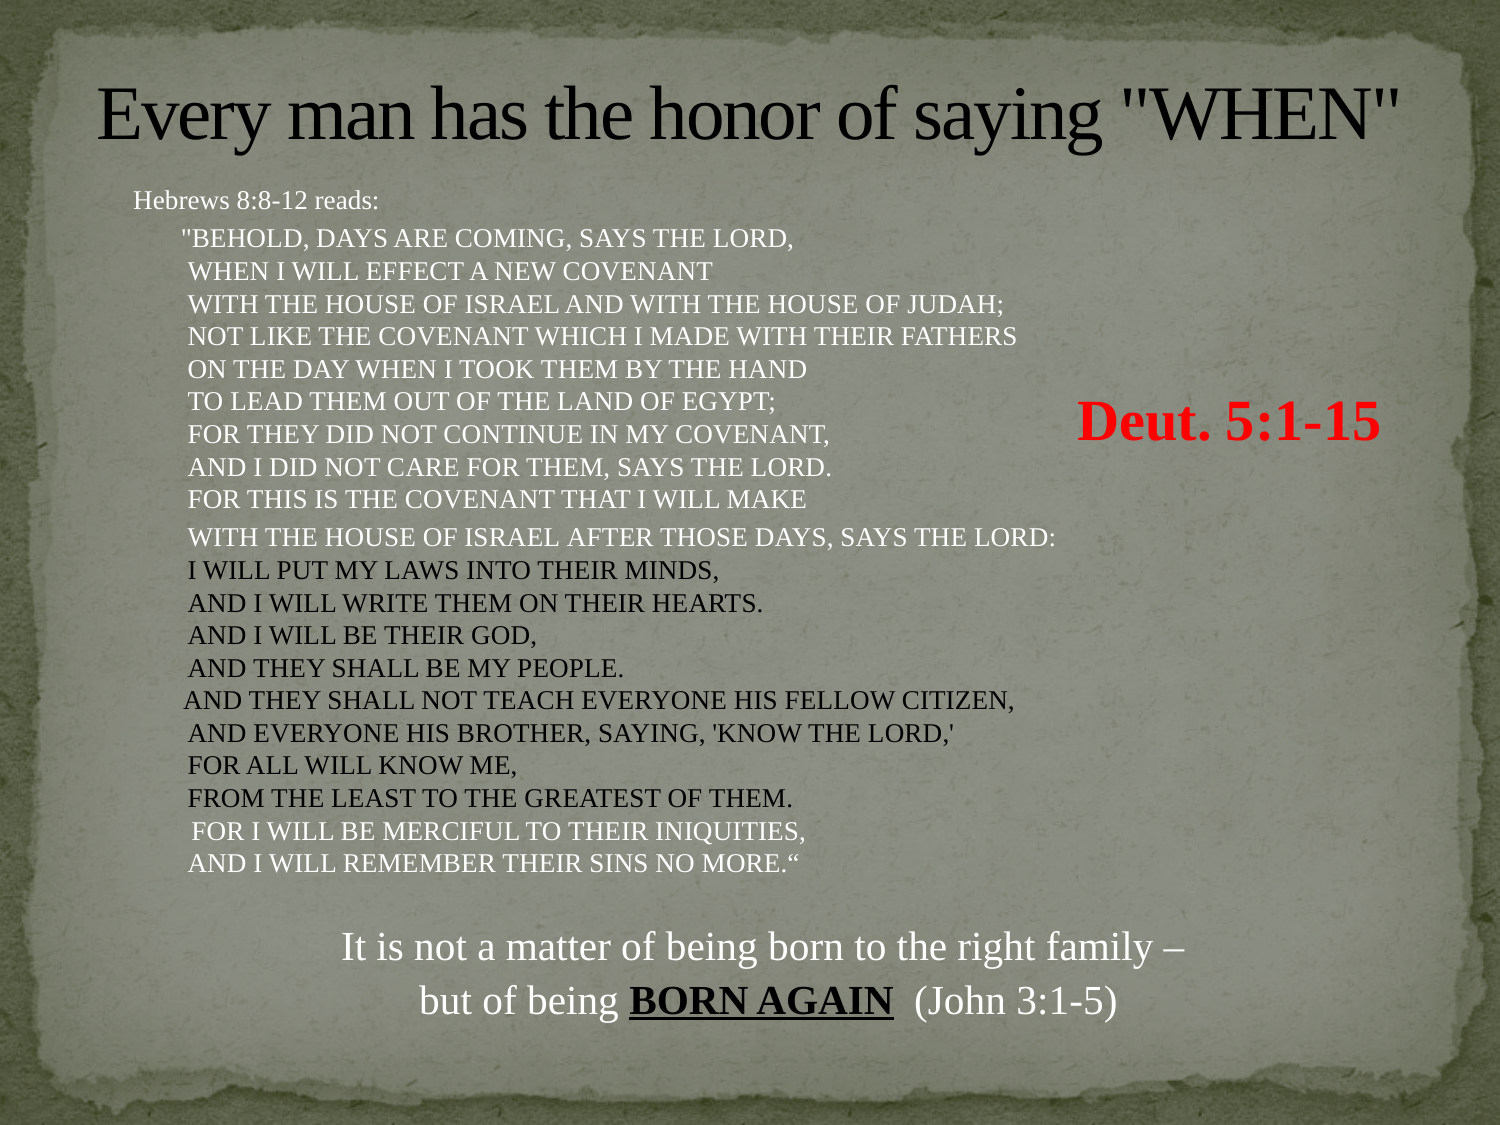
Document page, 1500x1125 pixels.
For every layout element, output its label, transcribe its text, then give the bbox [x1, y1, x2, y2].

text_box Deut. 5:1-15 [1062, 375, 1400, 460]
list Hebrews 8:8-12 reads: "BEHOLD, DAYS ARE COMING, SAYS THE LORD, WHEN I WILL EFFECT A NEW COVENANT WITH THE HOUSE OF ISRAEL AND WITH THE HOUSE OF JUDAH; NOT LIKE THE COVENANT WHICH I MADE WITH THEIR FATHERS ON THE DAY WHEN I TOOK THEM BY THE HAND TO LEAD THEM OUT OF THE LAND OF EGYPT; FOR THEY DID NOT CONTINUE IN MY COVENANT, AND I DID NOT CARE FOR THEM, SAYS THE LORD. FOR THIS IS THE COVENANT THAT I WILL MAKE WITH THE HOUSE OF ISRAEL AFTER THOSE DAYS, SAYS THE LORD: I WILL PUT MY LAWS INTO THEIR MINDS, AND I WILL WRITE THEM ON THEIR HEARTS. AND I WILL BE THEIR GOD, AND THEY SHALL BE MY PEOPLE. AND THEY SHALL NOT TEACH EVERYONE HIS FELLOW CITIZEN, AND EVERYONE HIS BROTHER, SAYING, 'KNOW THE LORD,' FOR ALL WILL KNOW ME, FROM THE LEAST TO THE GREATEST OF THEM. FOR I WILL BE MERCIFUL TO THEIR INIQUITIES, AND I WILL REMEMBER THEIR SINS NO MORE.“ It is not a matter of being born to the right family – but of being BORN AGAIN (John 3:1-5) [74, 174, 1426, 1051]
title Every man has the honor of saying "WHEN" [74, 0, 1425, 163]
